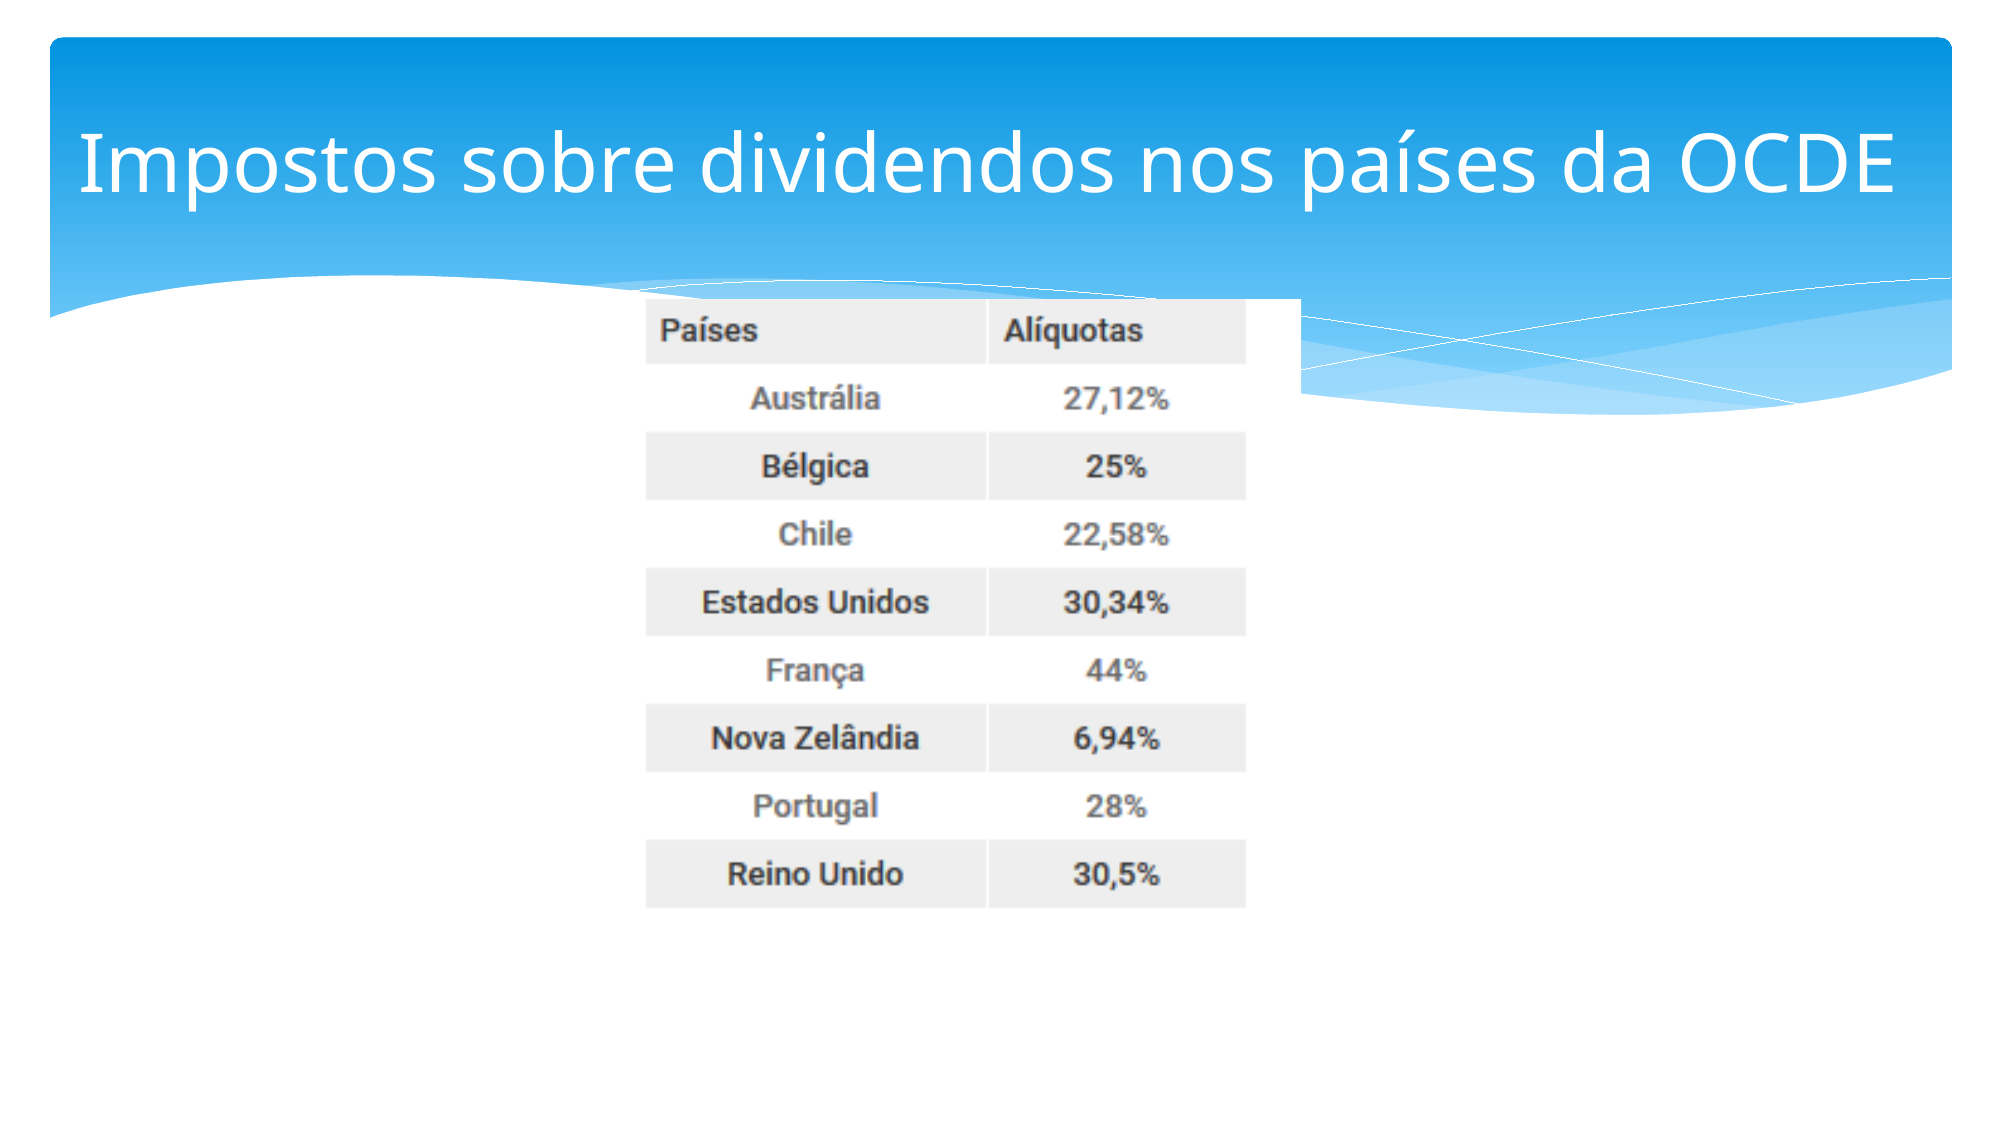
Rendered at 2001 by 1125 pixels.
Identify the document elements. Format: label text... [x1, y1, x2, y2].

title Impostos sobre dividendos nos países da OCDE [50, 57, 1950, 263]
picture [614, 298, 1302, 974]
